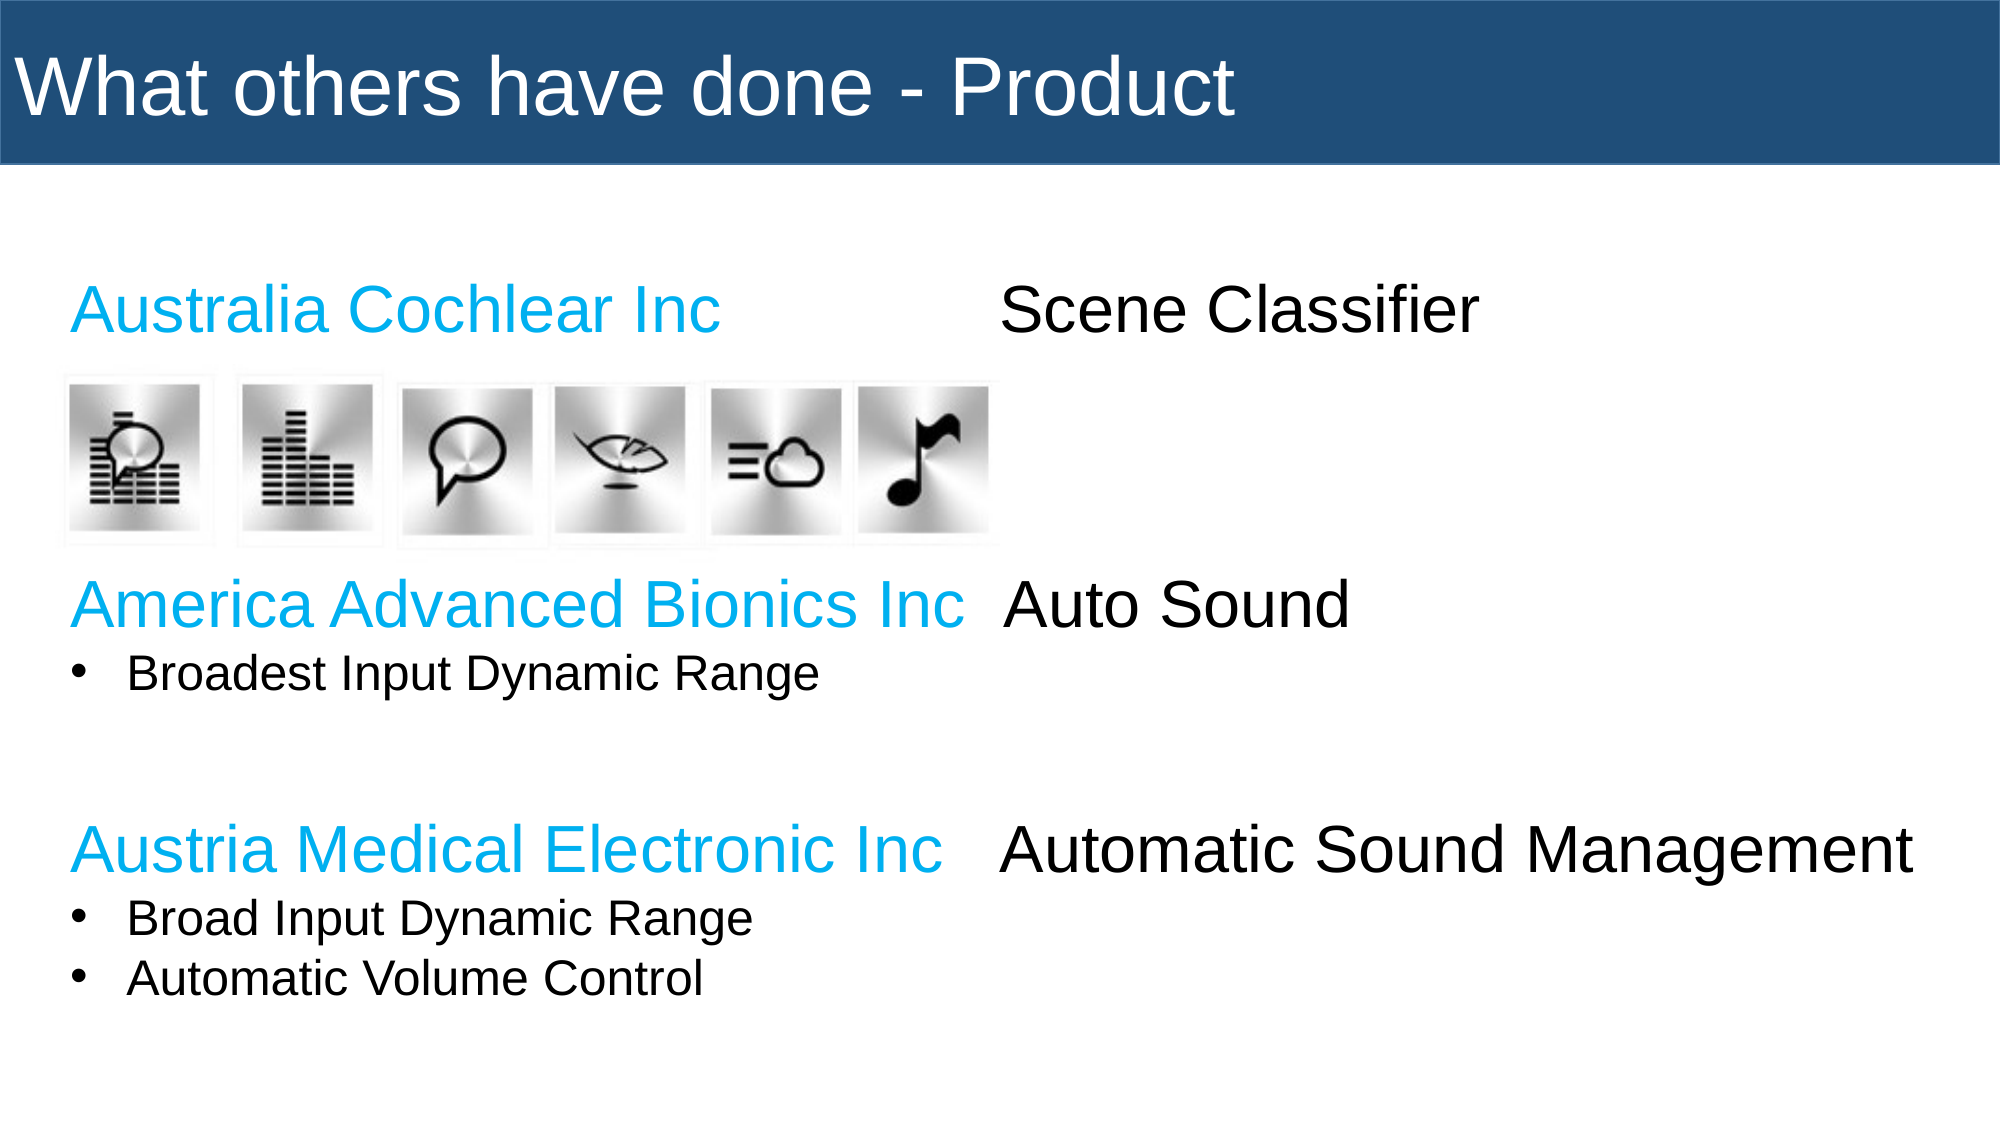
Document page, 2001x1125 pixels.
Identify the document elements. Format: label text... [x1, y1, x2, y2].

picture [55, 364, 1000, 563]
text_box What others have done - Product [0, 0, 2000, 165]
text_box Australia Cochlear Inc Scene Classifier America Advanced Bionics Inc Auto Sound Broadest Input Dynamic Range Austria Medical Electronic Inc Automatic Sound Management Broad Input Dynamic Range Automatic Volume Control [55, 258, 2000, 1013]
